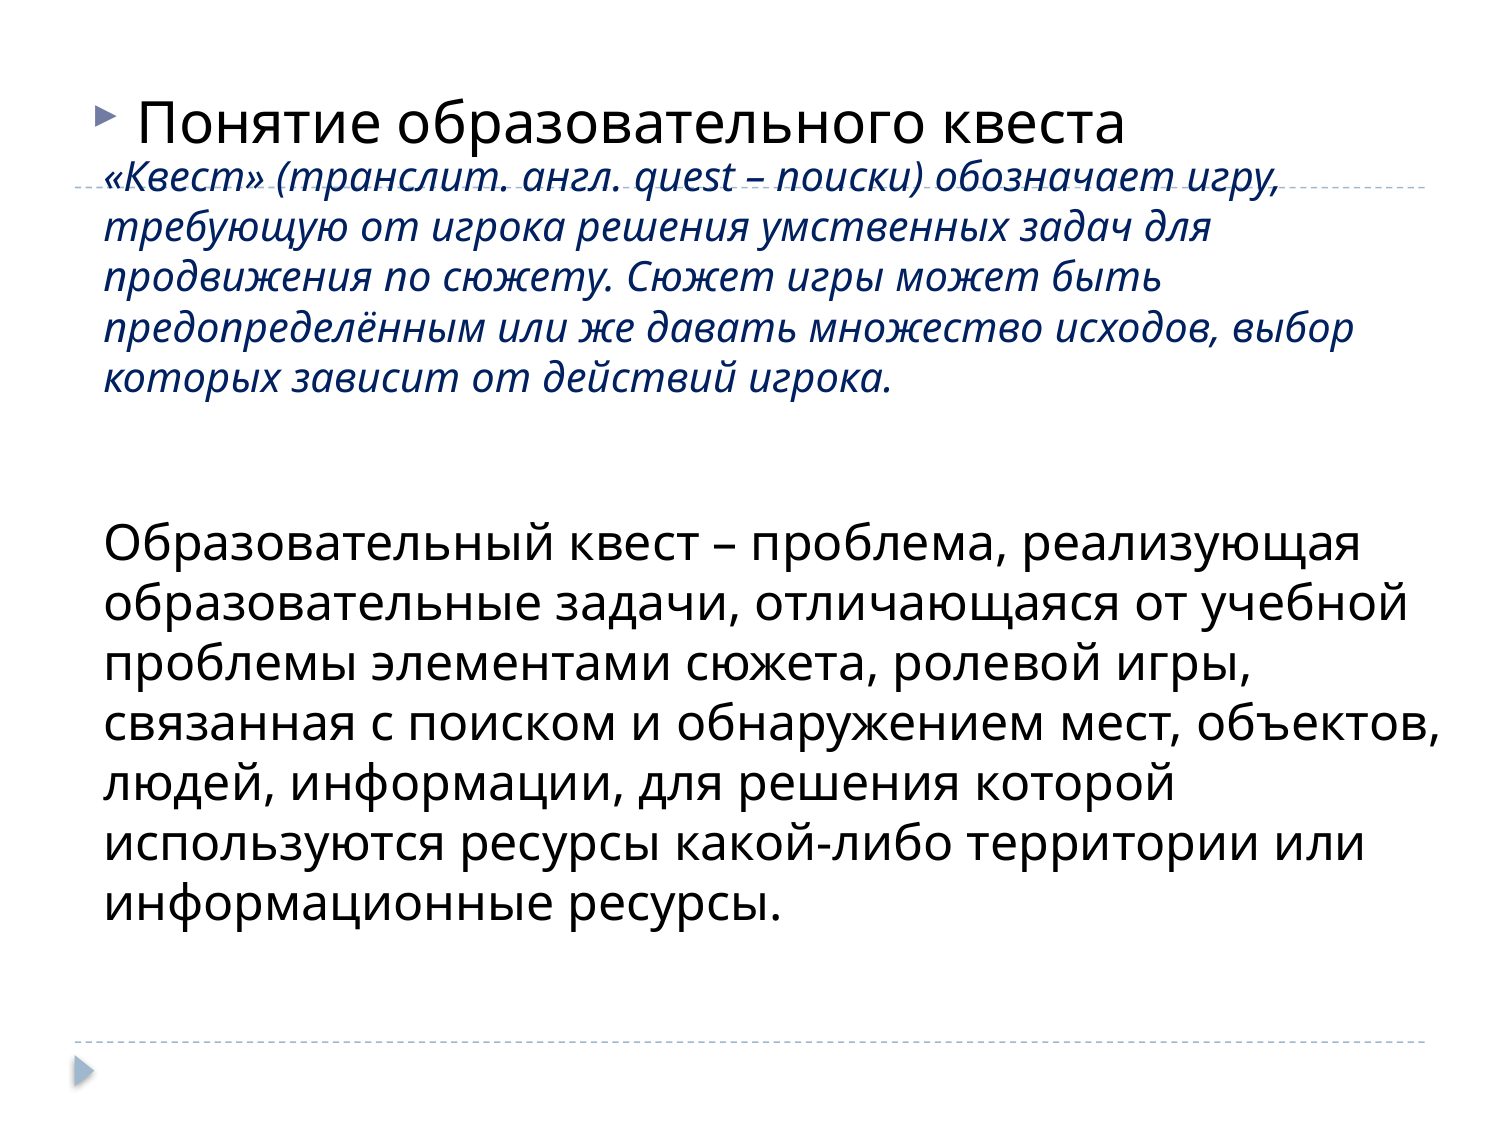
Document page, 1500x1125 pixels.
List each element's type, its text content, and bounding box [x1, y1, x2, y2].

list Понятие образовательного квеста [76, 78, 1427, 185]
title «Квест» (транслит. англ. quest – поиски) обозначает игру, требующую от игрока решения умственных задач для продвижения по сюжету. Сюжет игры может быть предопределённым или же давать множество исходов, выбор которых зависит от действий игрока. Образовательный квест – проблема, реализующая образовательные задачи, отличающаяся от учебной проблемы элементами сюжета, ролевой игры, связанная с поиском и обнаружением мест, объектов, людей, информации, для решения которой используются ресурсы какой-либо территории или информационные ресурсы. [88, 834, 1459, 938]
